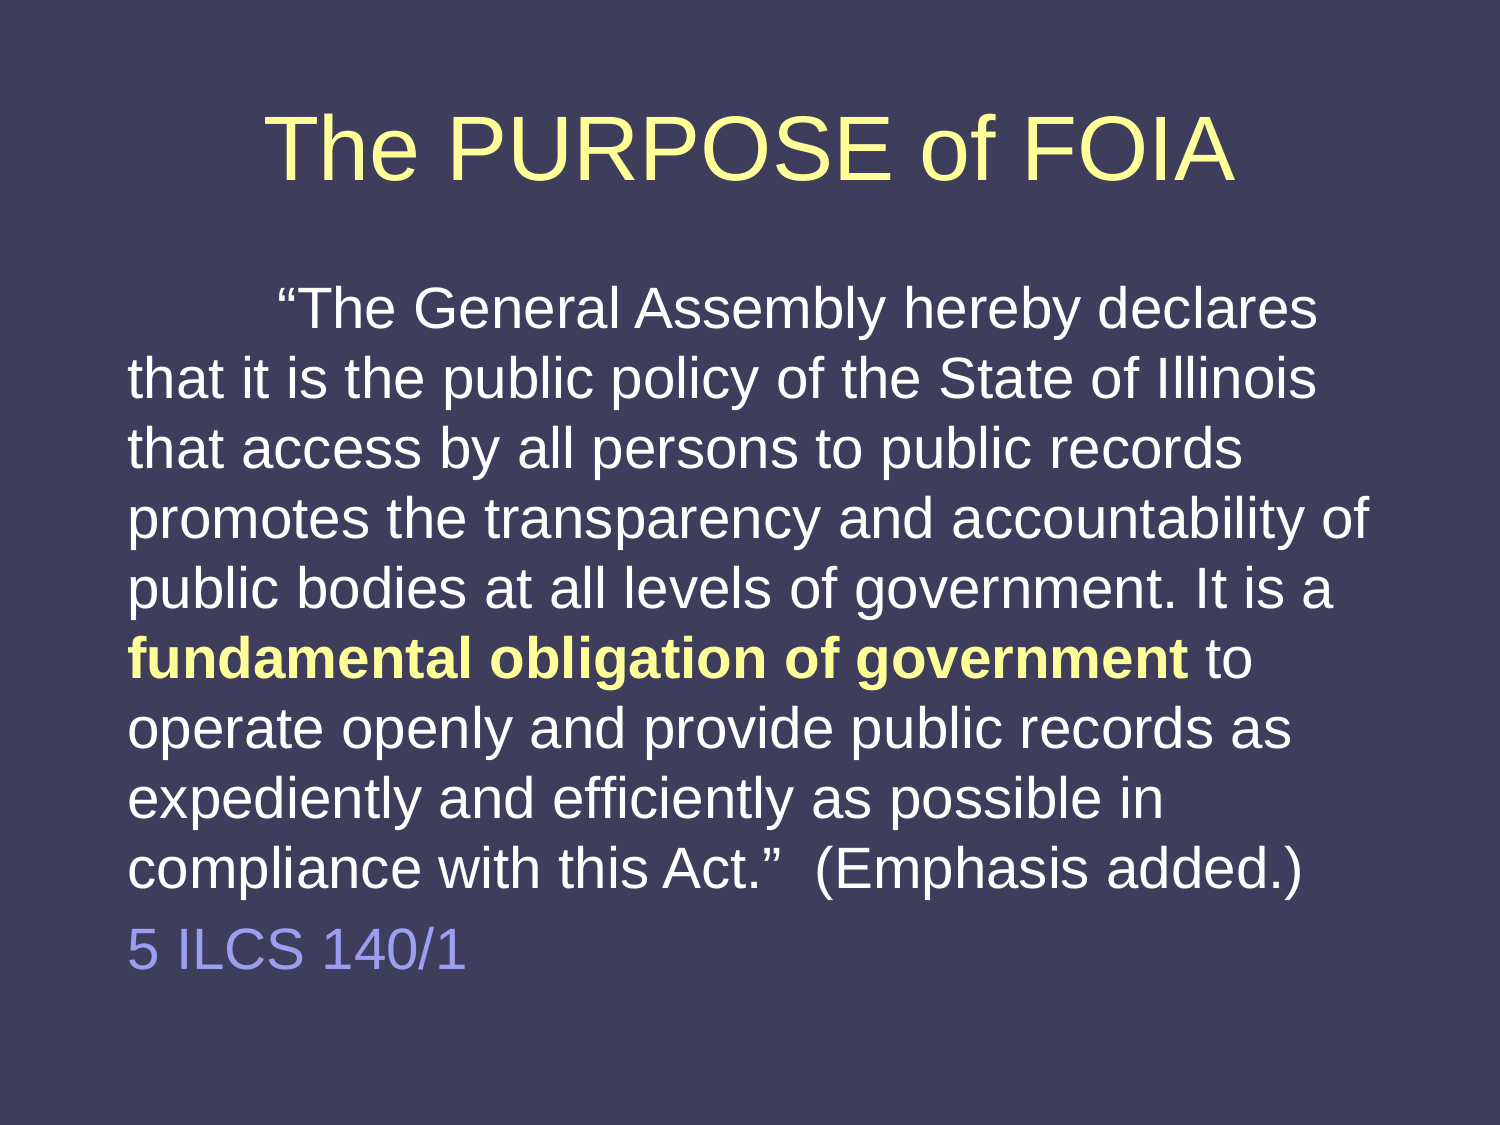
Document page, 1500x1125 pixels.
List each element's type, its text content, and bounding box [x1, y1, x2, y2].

text_box [374, 486, 1125, 592]
title The PURPOSE of FOIA [112, 0, 1388, 262]
subtitle “The General Assembly hereby declares that it is the public policy of the State of Illinois that access by all persons to public records promotes the transparency and accountability of public bodies at all levels of government. It is a fundamental obligation of government to operate openly and provide public records as expediently and efficiently as possible in compliance with this Act.” (Emphasis added.) 5 ILCS 140/1 [112, 262, 1413, 476]
